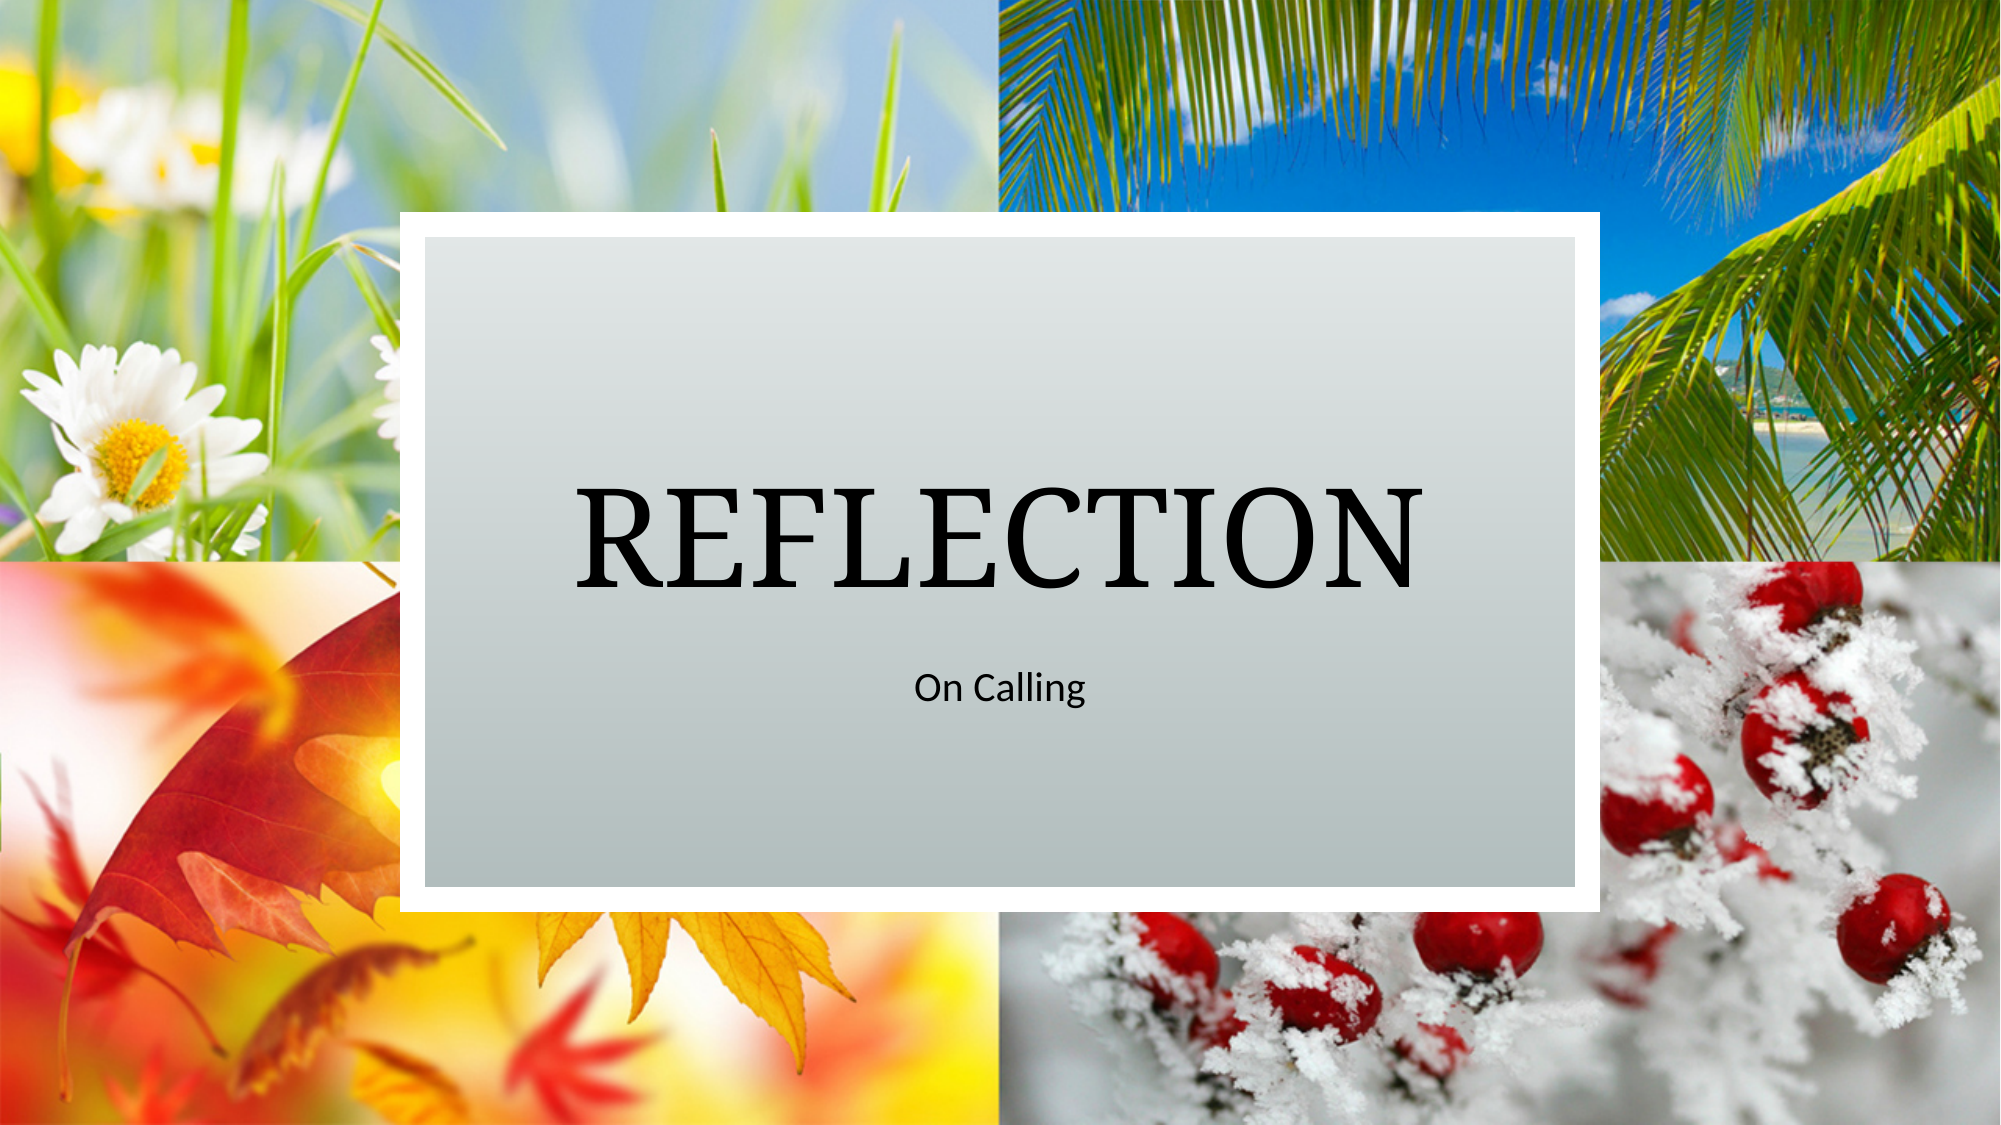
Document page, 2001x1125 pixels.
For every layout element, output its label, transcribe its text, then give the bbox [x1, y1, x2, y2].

subtitle On Calling [459, 658, 1540, 839]
title REFLECTION [437, 321, 1563, 622]
picture [0, 0, 2001, 1125]
